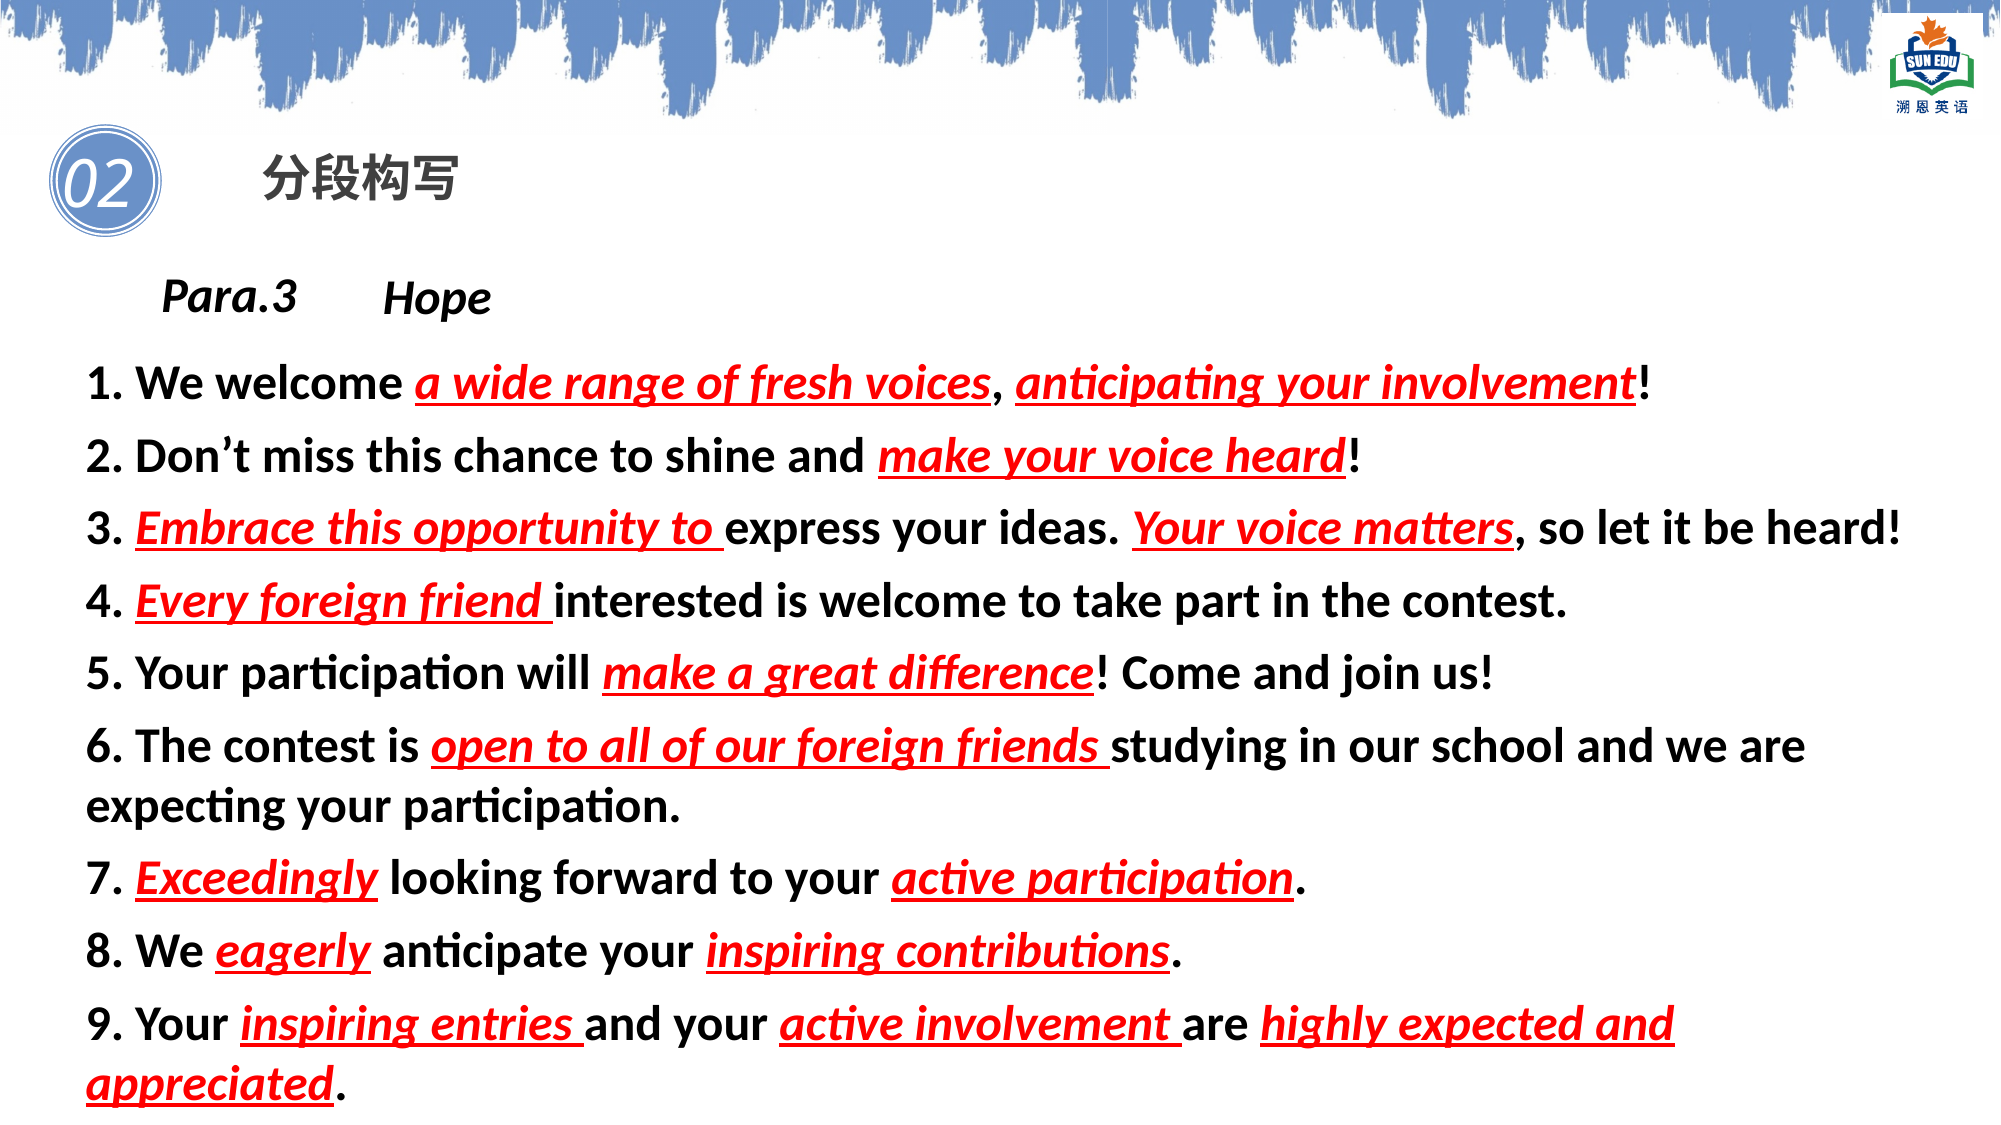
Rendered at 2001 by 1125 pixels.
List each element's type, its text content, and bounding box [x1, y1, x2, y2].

text_box Hope [368, 257, 1149, 332]
picture [2, 0, 1107, 135]
text_box 分段构写 [182, 166, 833, 207]
picture [1108, 0, 1999, 135]
text_box Para.3 [146, 254, 364, 330]
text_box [47, 123, 163, 239]
text_box 1. We welcome a wide range of fresh voices, anticipating your involvement! 2. Don’t miss this chance to shine and make your voice heard! 3. Embrace this opportunity to express your ideas. Your voice matters, so let it be heard! 4. Every foreign friend interested is welcome to take part in the contest. 5. Your participation will make a great difference! Come and join us! 6. The contest is open to all of our foreign friends studying in our school and we are expecting your participation. 7. Exceedingly looking forward to your active participation. 8. We eagerly anticipate your inspiring contributions. 9. Your inspiring entries and your active involvement are highly expected and appreciated. [70, 342, 1950, 1118]
